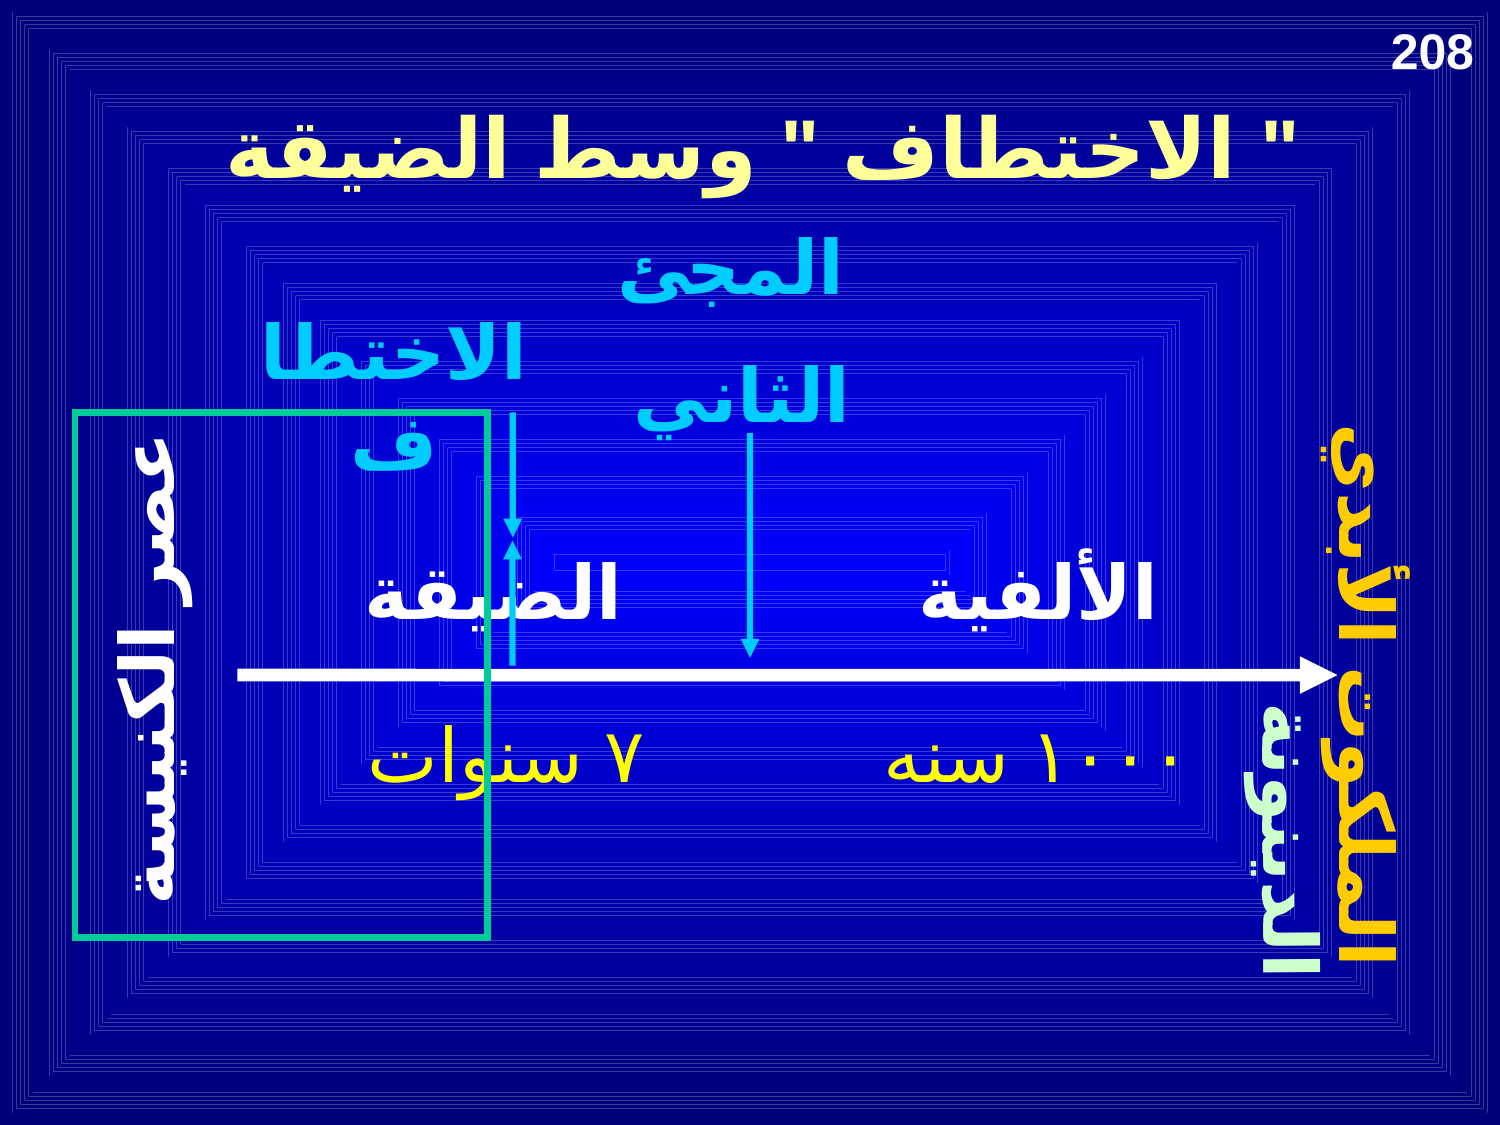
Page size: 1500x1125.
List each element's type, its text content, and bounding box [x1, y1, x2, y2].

text_box ١٠٠٠ سنه [812, 699, 1240, 805]
text_box الدينونة [1239, 687, 1347, 1101]
text_box الألفية [758, 537, 1316, 643]
text_box الملكوت الأبدي [1316, 289, 1422, 1102]
text_box [506, 412, 519, 538]
text_box الاختطاف [212, 297, 575, 493]
text_box الضيقة [488, 537, 750, 643]
title الاختطاف " وسط الضيقة " [125, 87, 1400, 291]
text_box [506, 540, 519, 666]
text_box 208 [1376, 12, 1490, 88]
text_box [743, 445, 757, 658]
text_box ٧ سنوات [488, 699, 700, 805]
text_box المجئ الثاني [562, 291, 900, 445]
text_box [75, 412, 488, 938]
